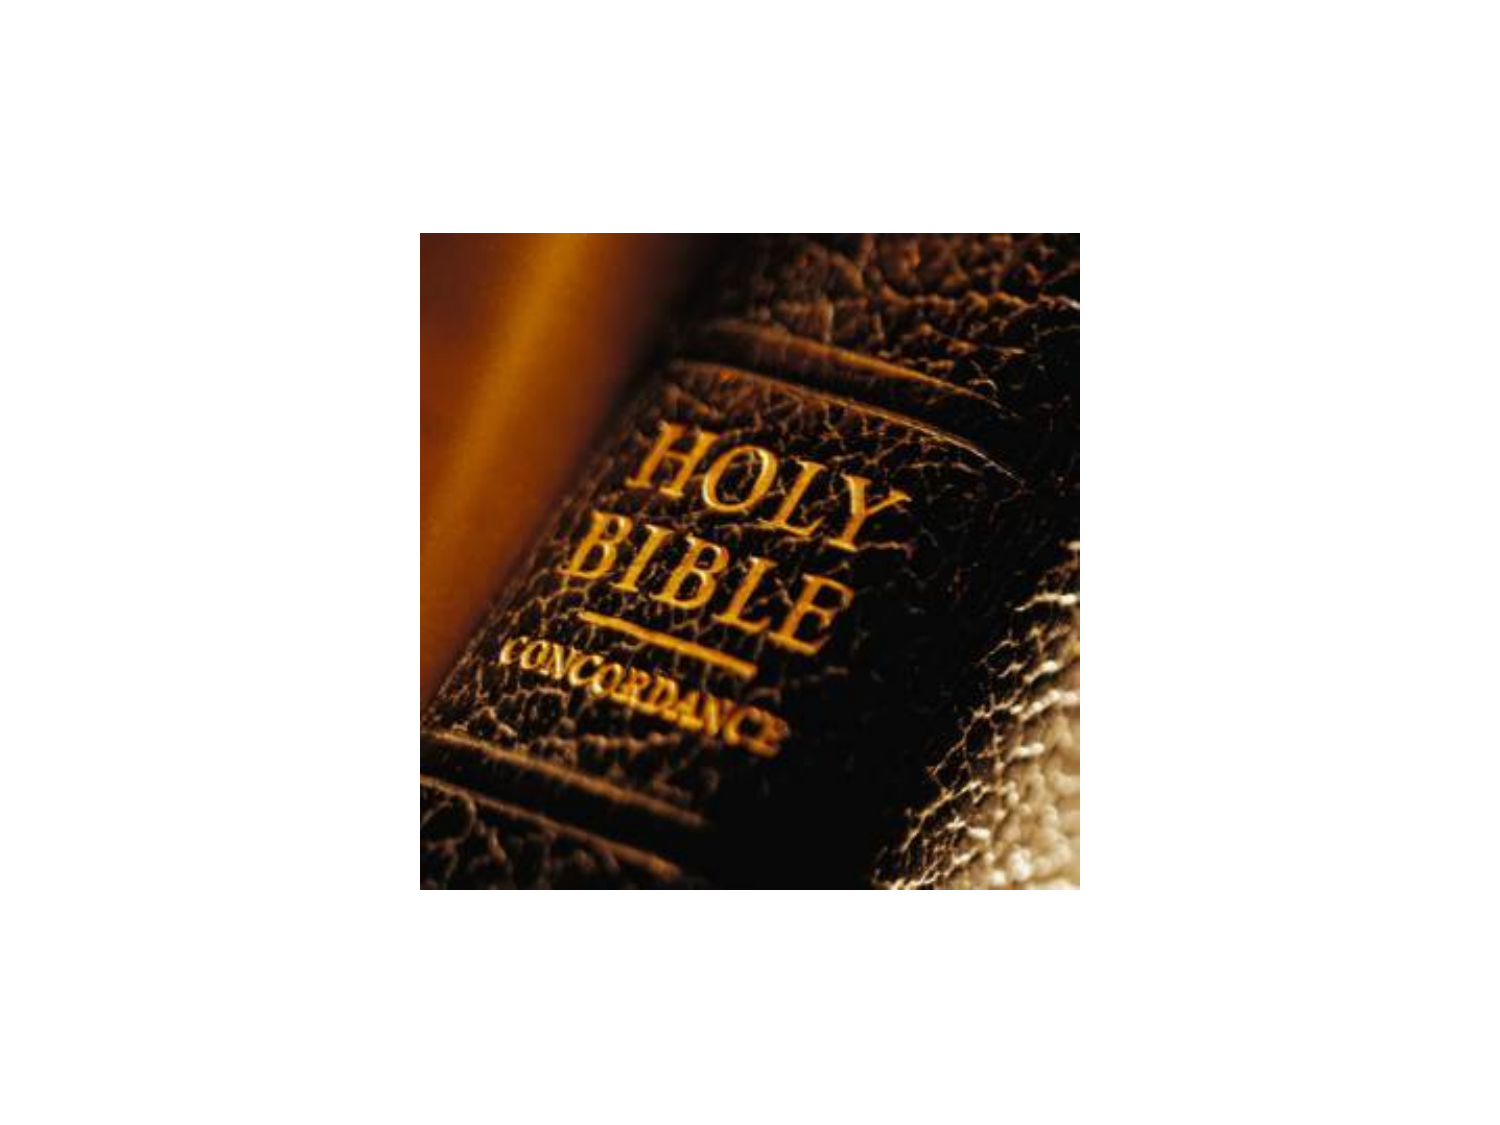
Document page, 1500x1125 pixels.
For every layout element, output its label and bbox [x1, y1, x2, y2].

picture [420, 233, 1080, 890]
